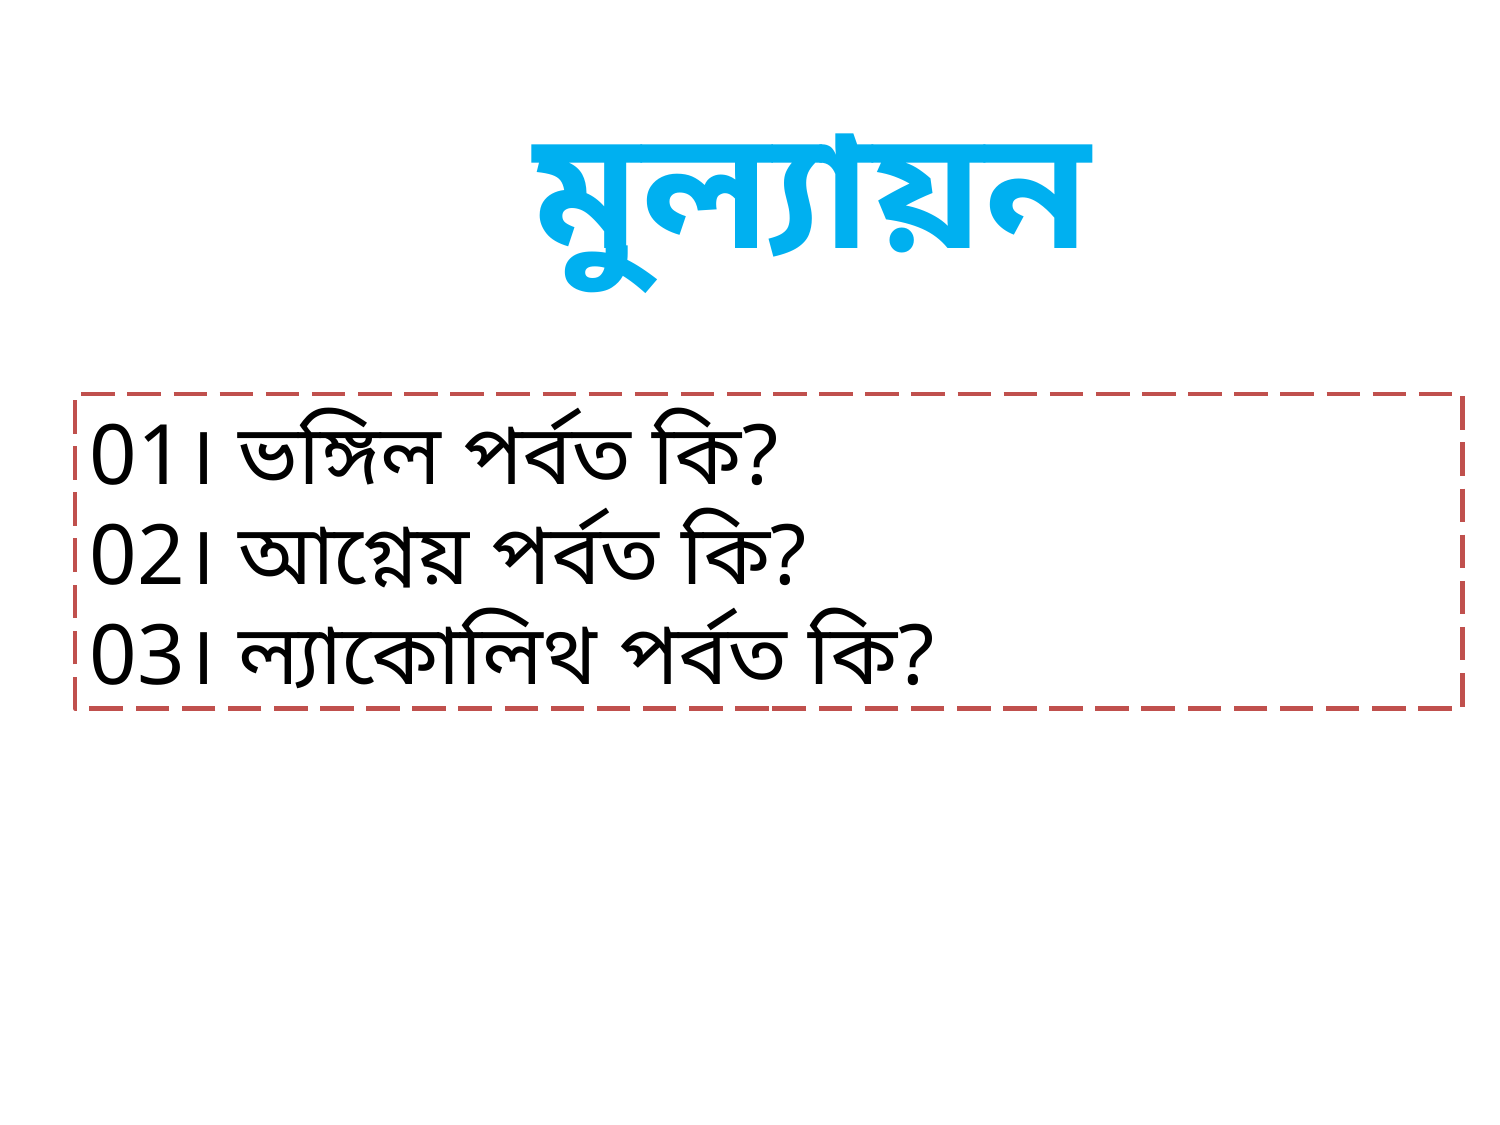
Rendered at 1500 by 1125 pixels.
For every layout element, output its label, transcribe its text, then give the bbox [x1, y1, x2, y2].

text_box 01। ভঙ্গিল পর্বত কি? 02। আগ্নেয় পর্বত কি? 03। ল্যাকোলিথ পর্বত কি? [73, 392, 1465, 711]
text_box মুল্যায়ন [425, 74, 1200, 290]
